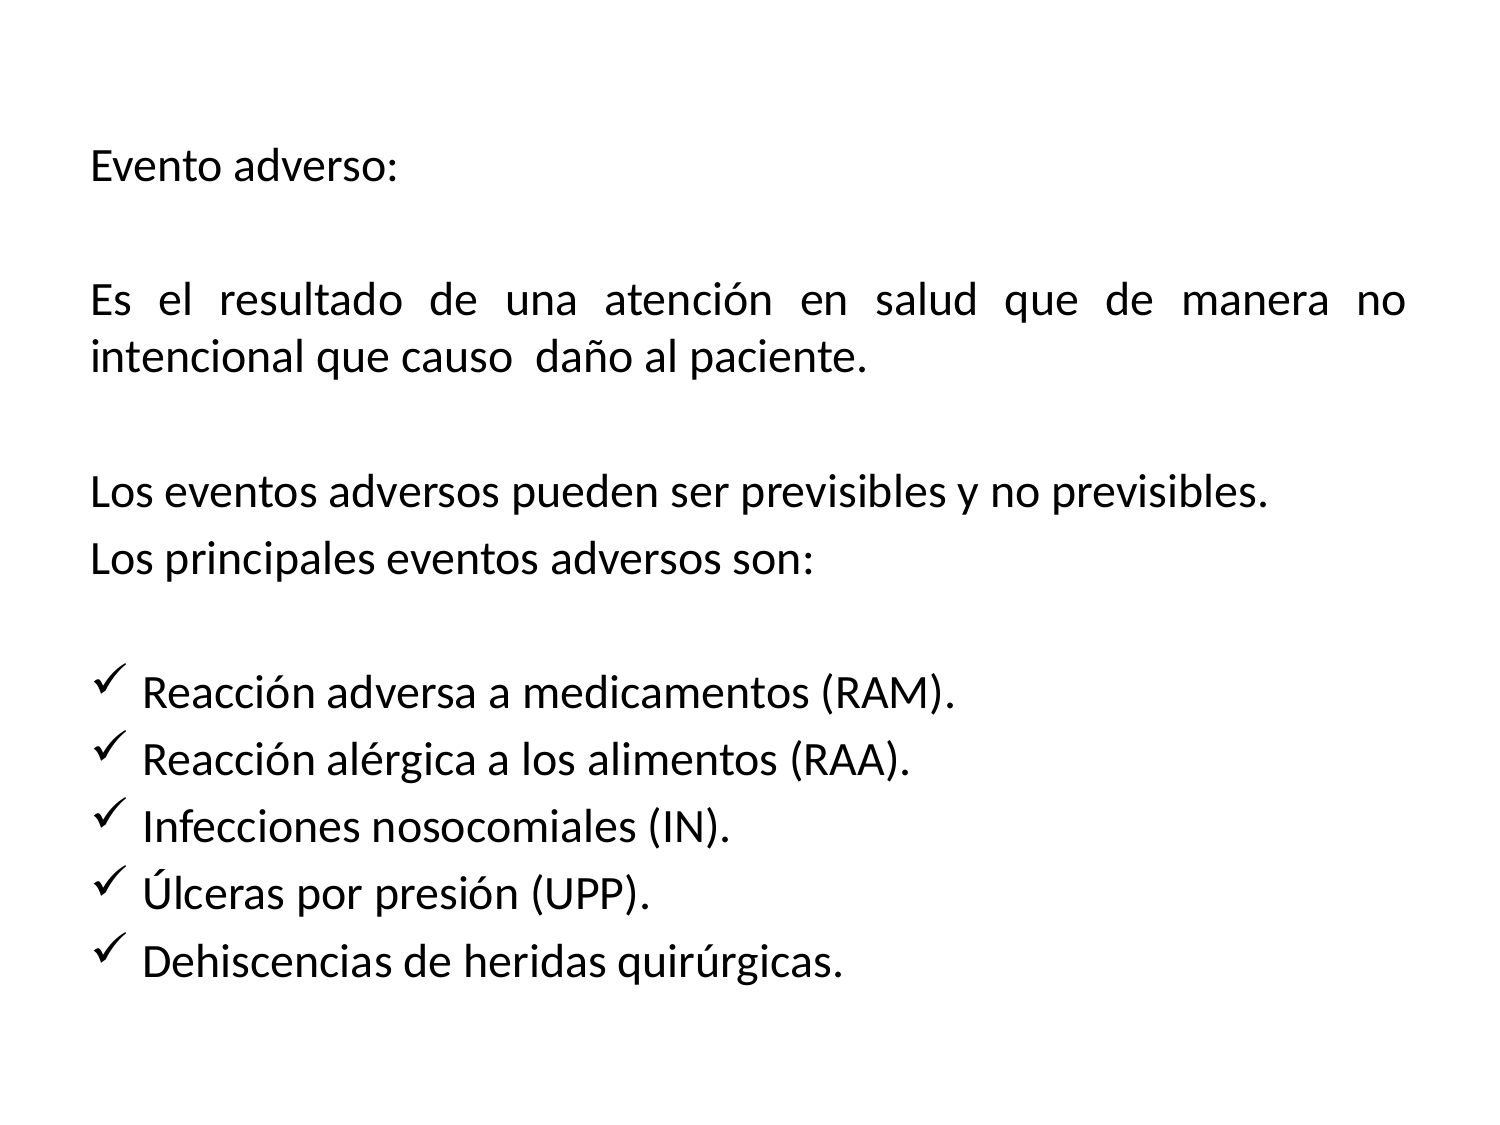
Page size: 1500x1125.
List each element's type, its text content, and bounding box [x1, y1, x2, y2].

list Evento adverso: Es el resultado de una atención en salud que de manera no intencional que causo daño al paciente. Los eventos adversos pueden ser previsibles y no previsibles. Los principales eventos adversos son: Reacción adversa a medicamentos (RAM). Reacción alérgica a los alimentos (RAA). Infecciones nosocomiales (IN). Úlceras por presión (UPP). Dehiscencias de heridas quirúrgicas. [75, 125, 1425, 1005]
